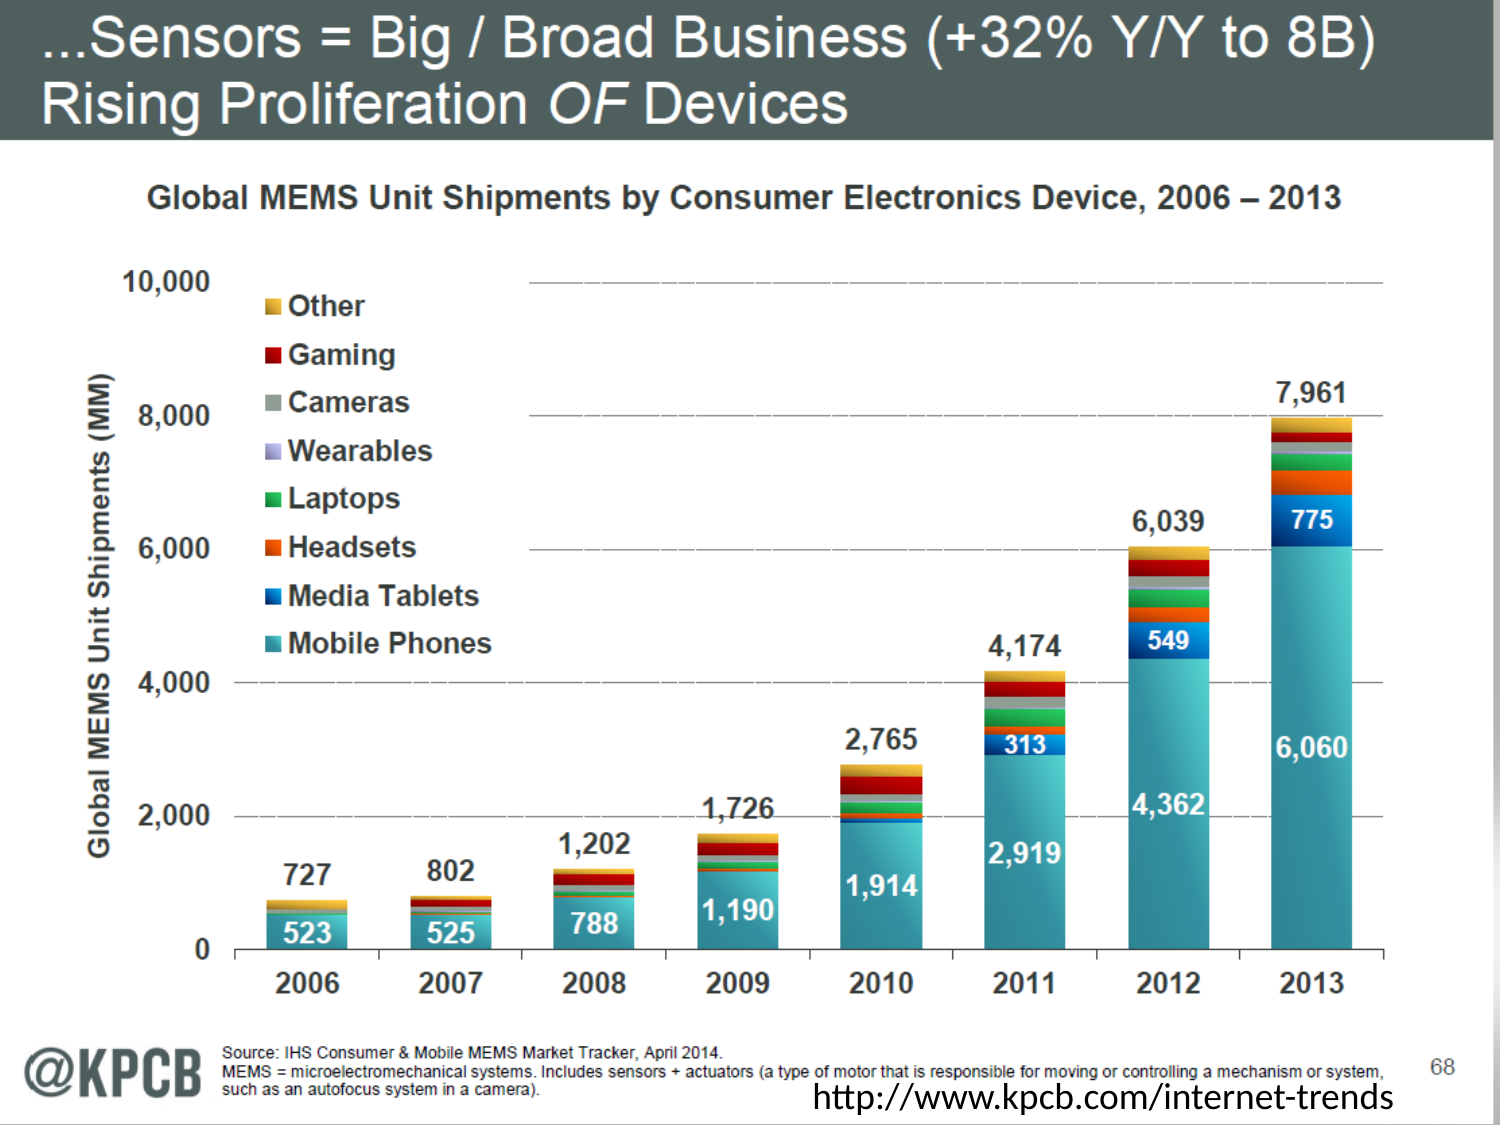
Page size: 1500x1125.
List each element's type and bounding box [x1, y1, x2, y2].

text_box [0, 0, 1494, 1125]
picture [1494, 0, 1500, 140]
